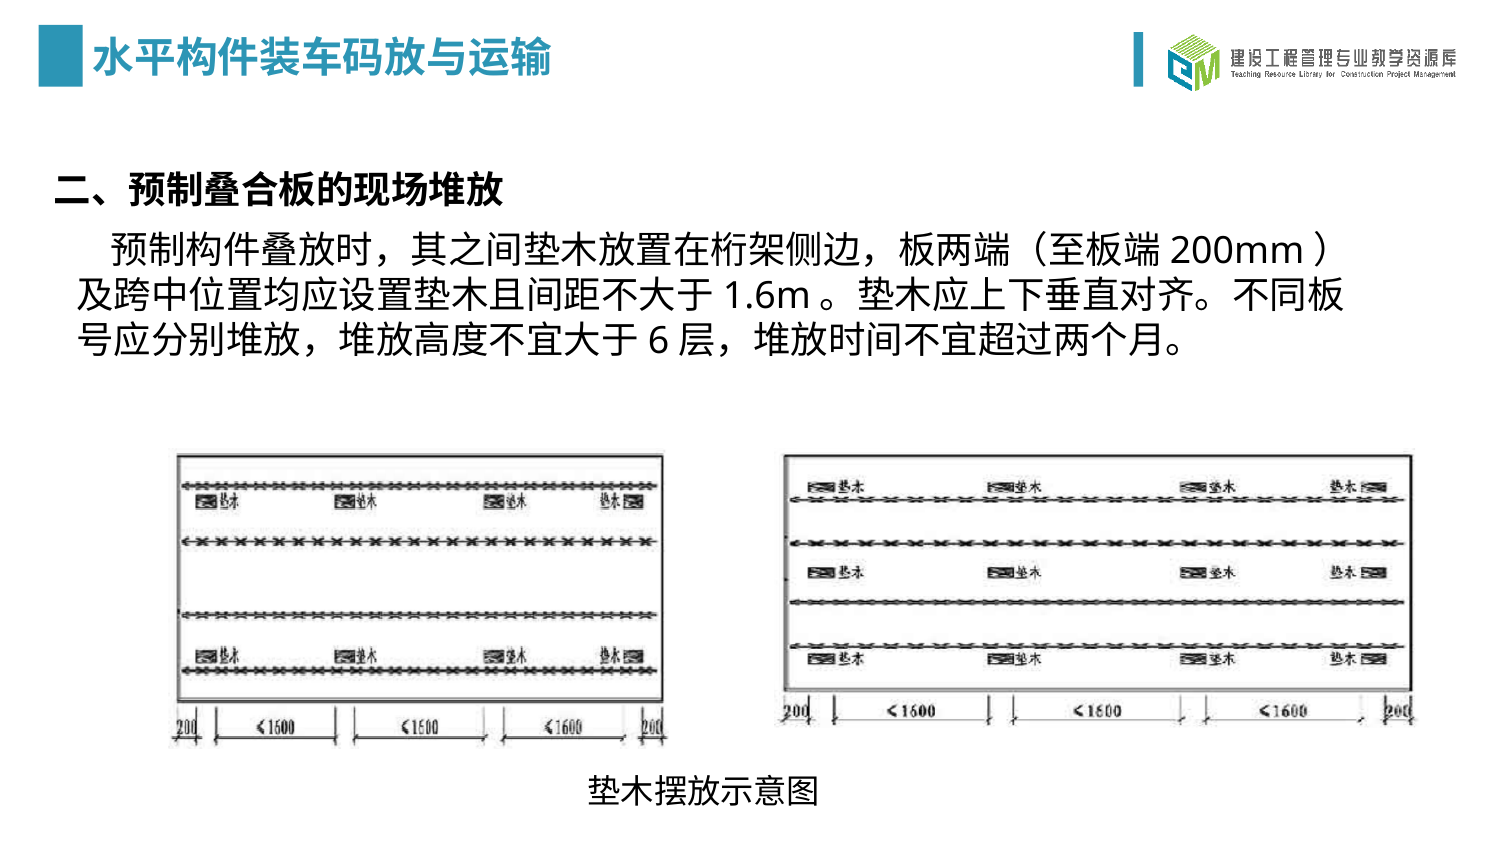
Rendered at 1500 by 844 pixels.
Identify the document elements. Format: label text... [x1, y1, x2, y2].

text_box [38, 24, 1464, 93]
text_box 垫木摆放示意图 [478, 762, 930, 818]
text_box 二、预制叠合板的现场堆放 [38, 158, 519, 219]
picture [774, 447, 1421, 728]
picture [168, 448, 672, 751]
text_box 预制构件叠放时，其之间垫木放置在桁架侧边，板两端（至板端200mm）及跨中位置均应设置垫木且间距不大于1.6m。垫木应上下垂直对齐。不同板号应分别堆放，堆放高度不宜大于6层，堆放时间不宜超过两个月。 [61, 219, 1376, 369]
